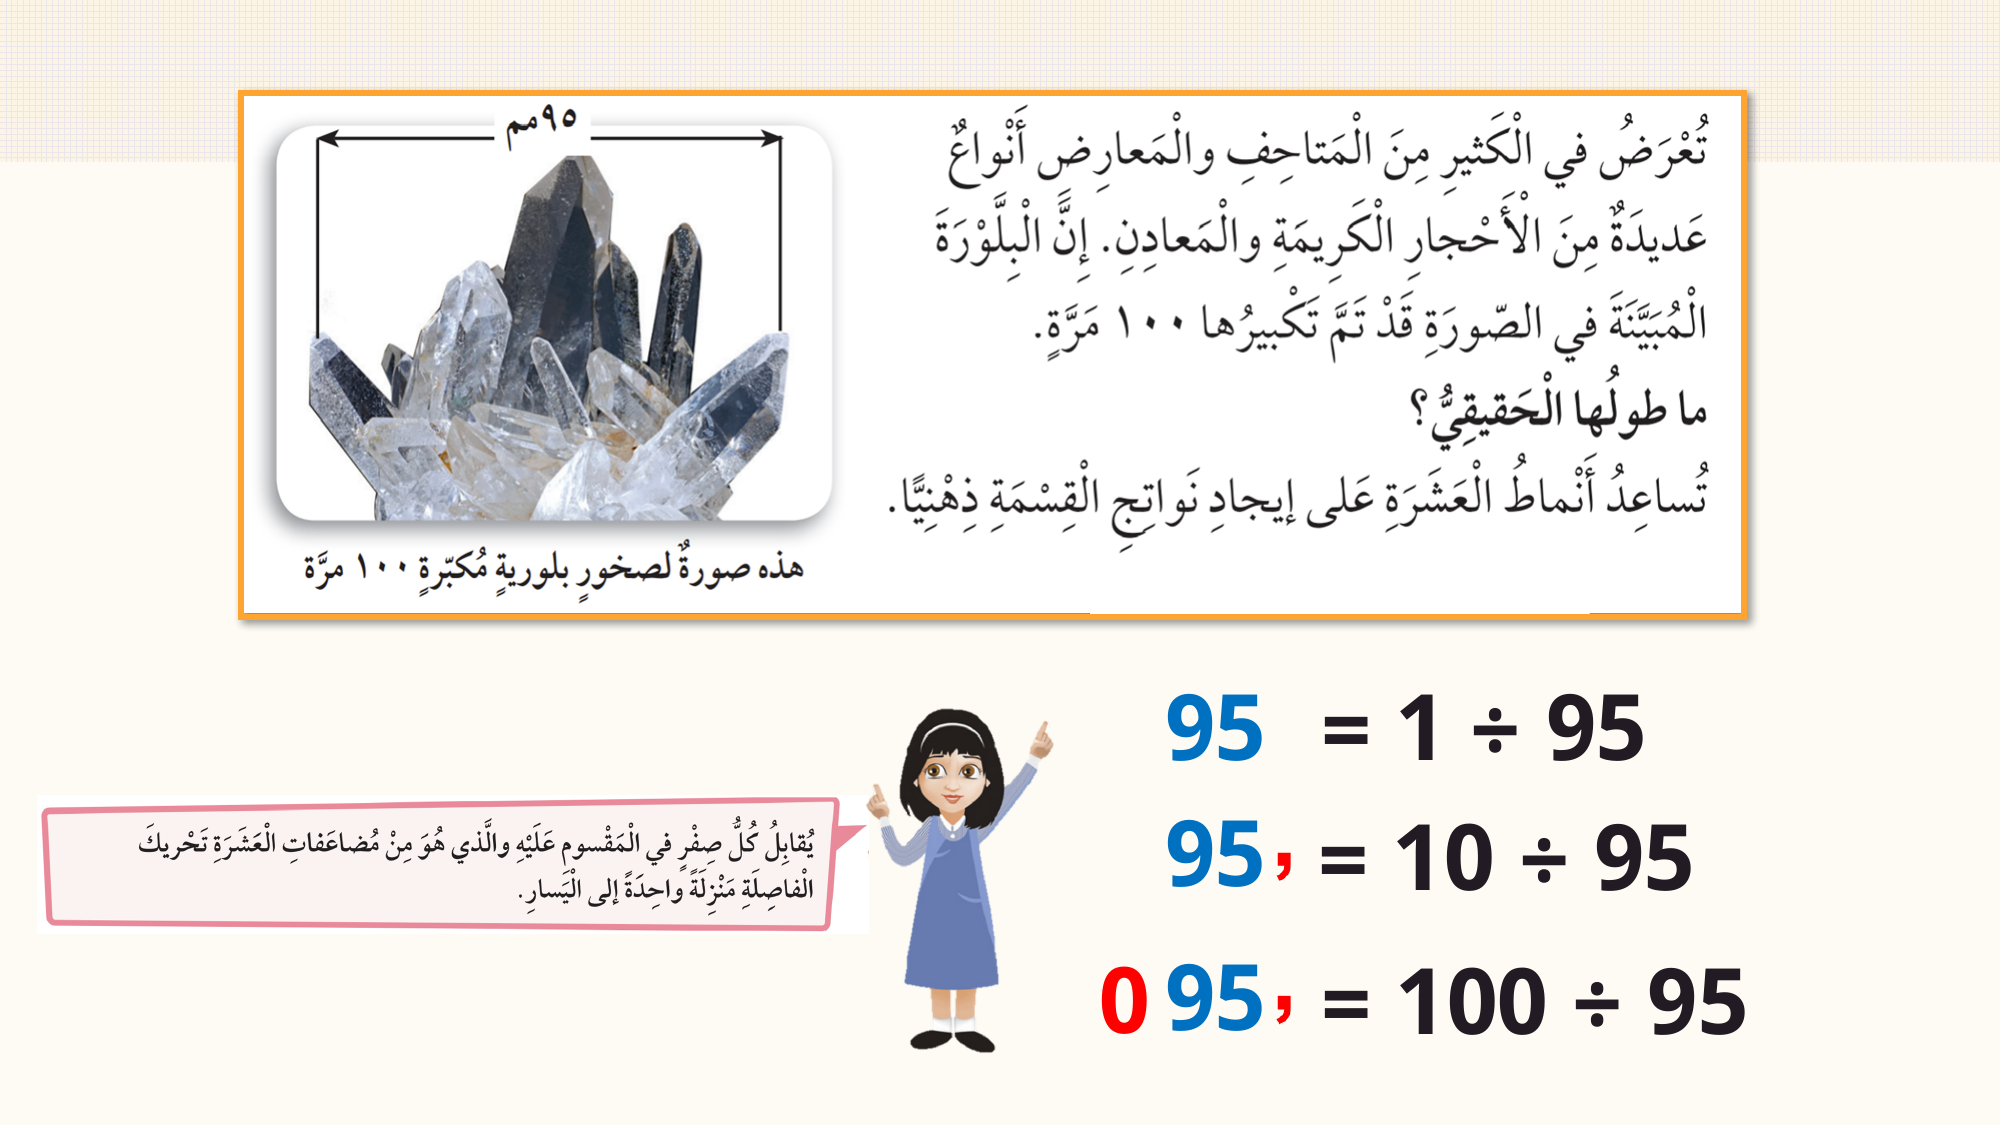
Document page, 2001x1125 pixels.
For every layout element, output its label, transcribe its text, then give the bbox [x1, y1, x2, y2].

picture [1268, 836, 1303, 890]
text_box 95 ÷ 1 = [1294, 661, 1674, 787]
text_box 0 [1060, 934, 1190, 1060]
text_box 95 ÷ 100 = [1293, 935, 1776, 1061]
picture [243, 95, 1741, 614]
text_box 95 ÷ 10 = [1293, 791, 1720, 917]
text_box 95 [1137, 931, 1294, 1056]
picture [37, 707, 1061, 1057]
text_box 95 [1137, 787, 1294, 913]
text_box 95 [1137, 661, 1294, 787]
picture [1268, 980, 1303, 1033]
